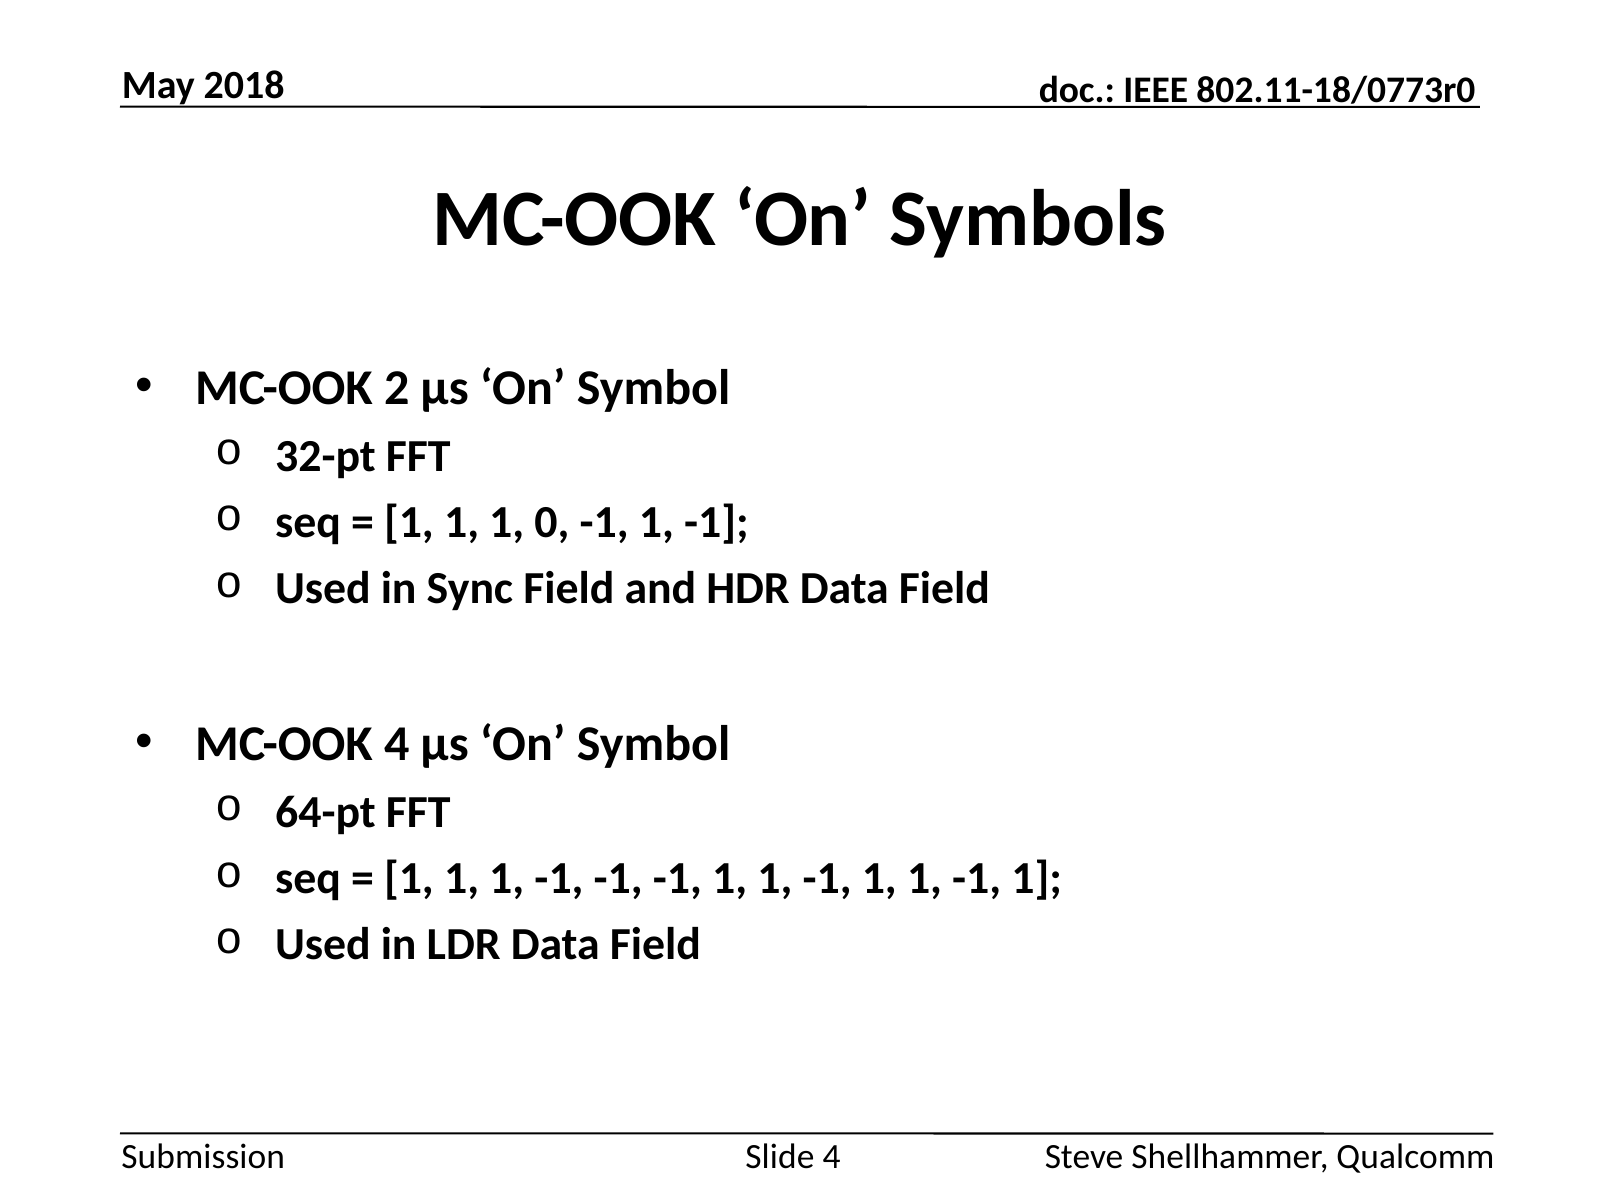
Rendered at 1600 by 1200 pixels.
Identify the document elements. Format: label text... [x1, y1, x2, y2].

list MC-OOK 2 µs ‘On’ Symbol 32-pt FFT seq = [1, 1, 1, 0, -1, 1, -1]; Used in Sync Field and HDR Data Field MC-OOK 4 µs ‘On’ Symbol 64-pt FFT seq = [1, 1, 1, -1, -1, -1, 1, 1, -1, 1, 1, -1, 1]; Used in LDR Data Field [119, 346, 1480, 1067]
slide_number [121, 58, 451, 107]
slide_number Slide 4 [733, 1132, 854, 1197]
footer Steve Shellhammer, Qualcomm [937, 1132, 1495, 1174]
title MC-OOK ‘On’ Symbols [119, 119, 1480, 307]
